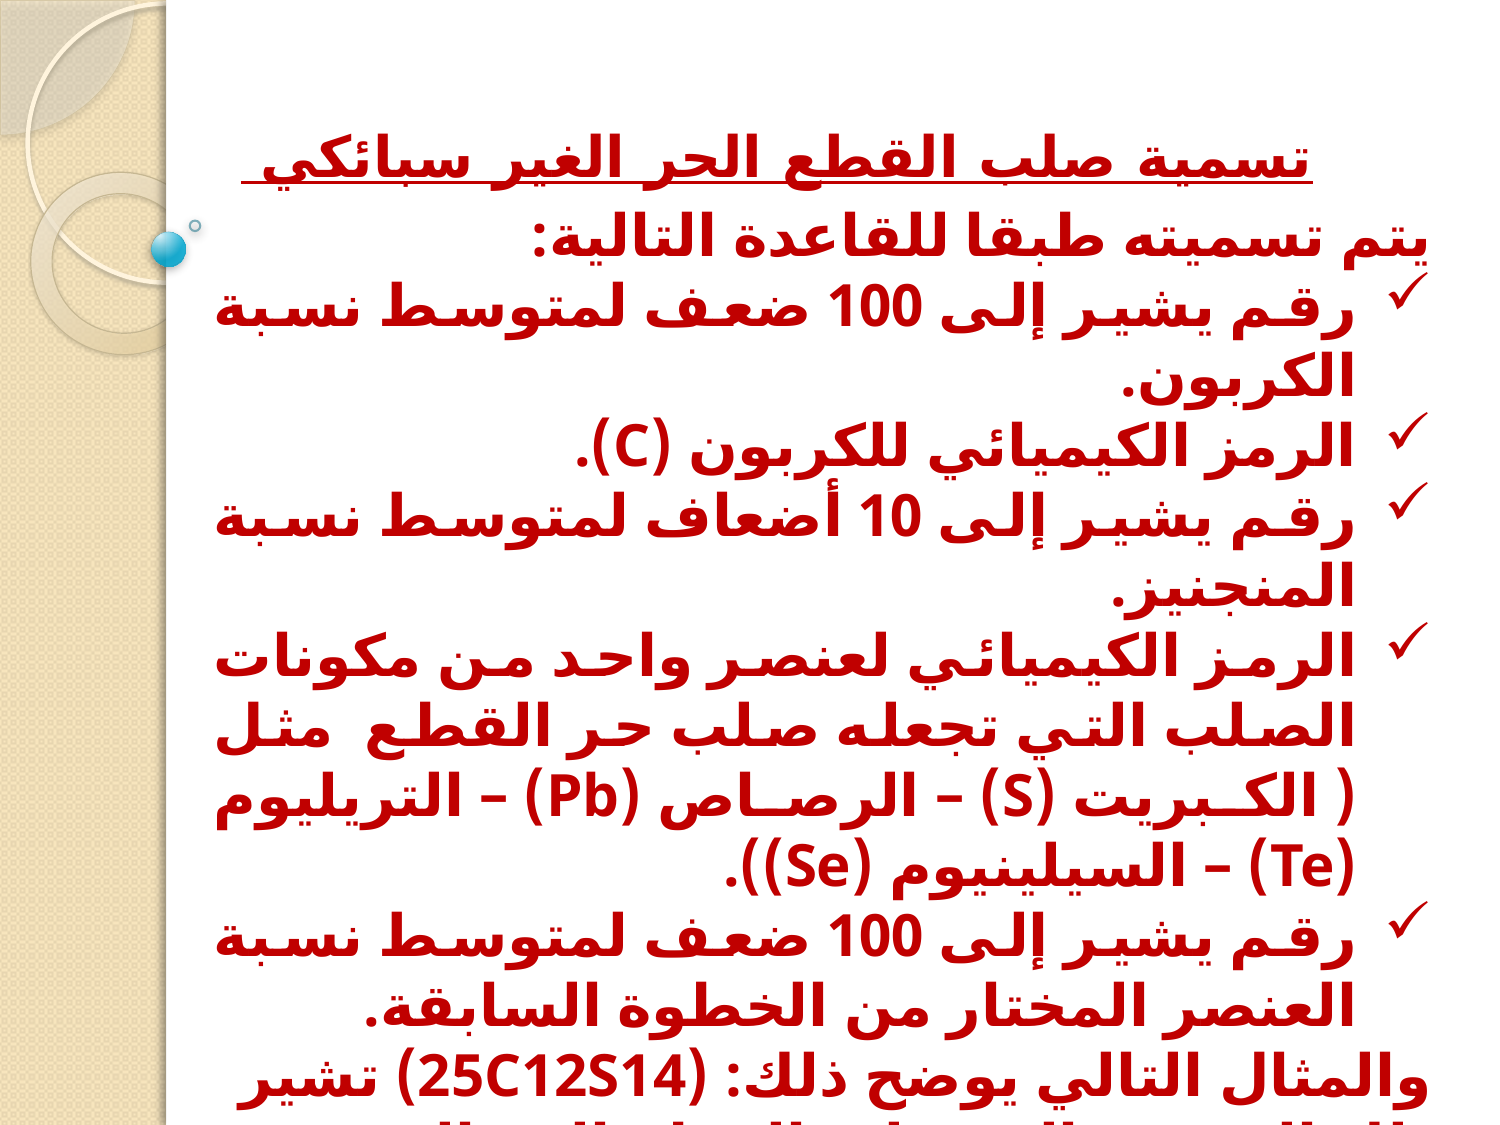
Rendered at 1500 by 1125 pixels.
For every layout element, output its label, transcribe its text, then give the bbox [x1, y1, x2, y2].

text_box يتم تسميته طبقا للقاعدة التالية: رقم يشير إلى 100 ضعف لمتوسط نسبة الكربون. الرمز الكيميائي للكربون (C). رقم يشير إلى 10 أضعاف لمتوسط نسبة المنجنيز. الرمز الكيميائي لعنصر واحد من مكونات الصلب التي تجعله صلب حر القطع مثل ( الكبريت (S) – الرصاص (Pb) – التريليوم (Te) – السيلينيوم (Se)). رقم يشير إلى 100 ضعف لمتوسط نسبة العنصر المختار من الخطوة السابقة. والمثال التالي يوضح ذلك: (25C12S14) تشير تلك التسمية إلى صلب القطع الحر الذي نسبة الكربون به 0.25% ونسبة المنجنيز به 1.2% ونسبة الكبريت به 0.14%. [199, 190, 1447, 1125]
title تسمية صلب القطع الحر الغير سبائكي [200, 54, 1370, 190]
